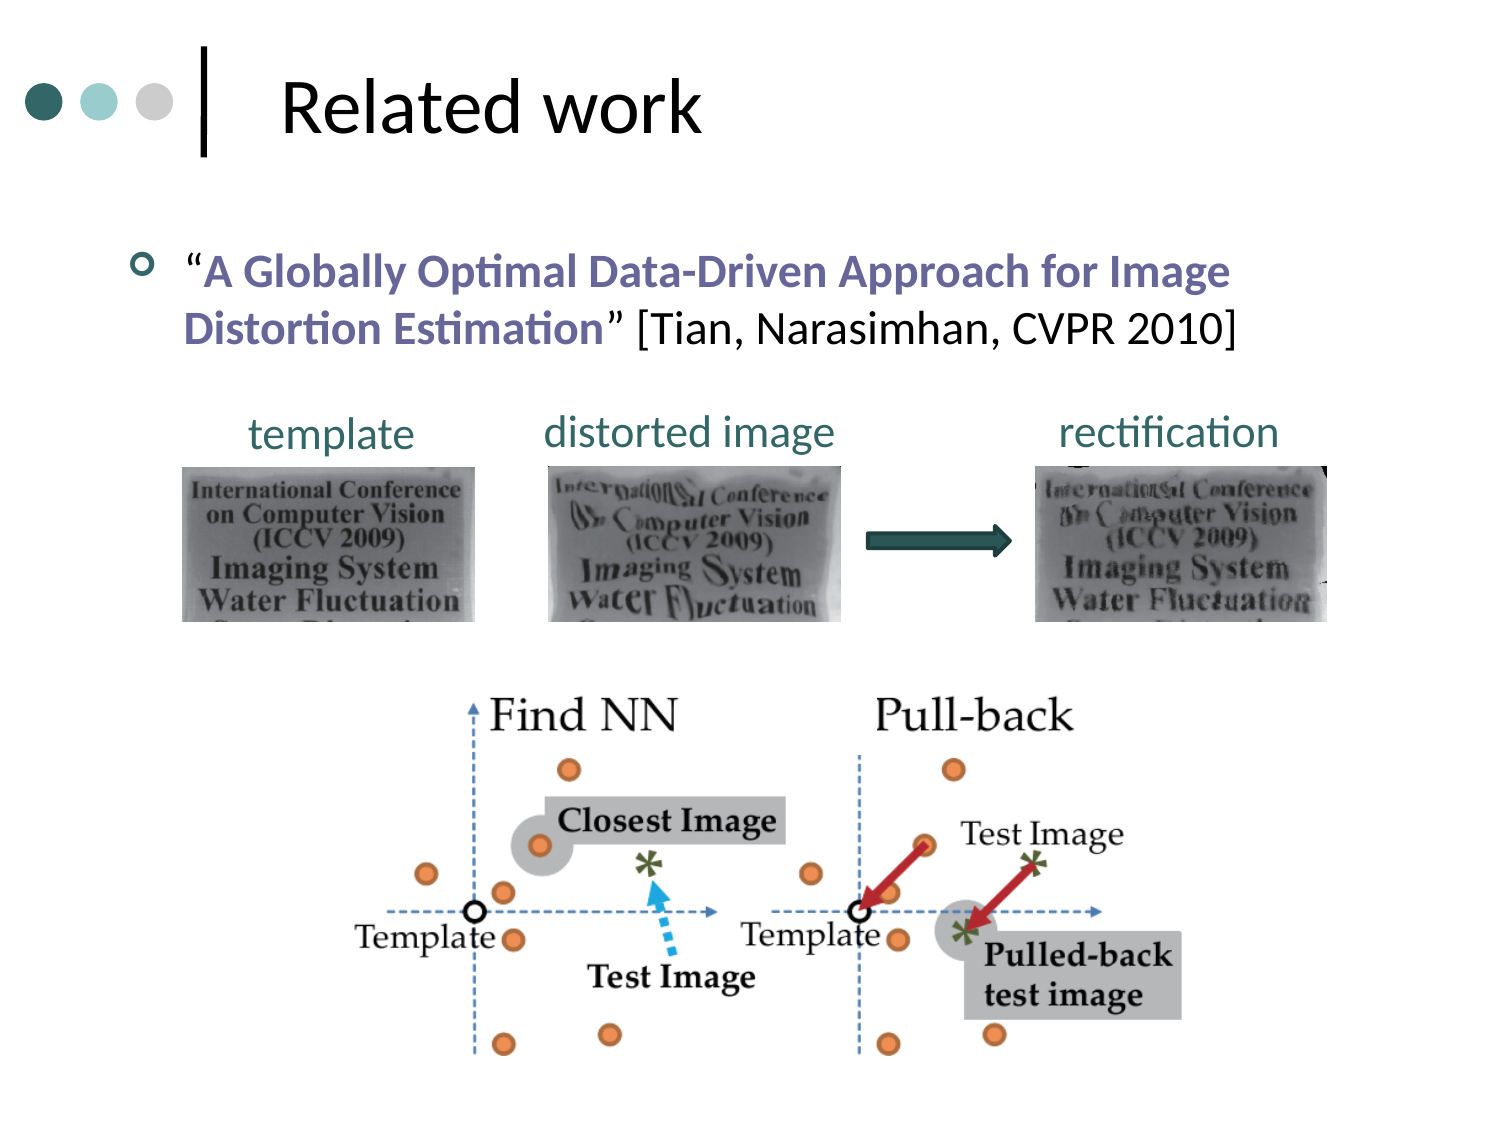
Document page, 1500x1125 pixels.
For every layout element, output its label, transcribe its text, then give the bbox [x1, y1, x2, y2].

text_box template [220, 396, 443, 460]
text_box rectification [1033, 394, 1306, 460]
picture [178, 462, 477, 622]
picture [544, 462, 843, 622]
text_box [295, 680, 1200, 1069]
text_box [865, 524, 1012, 558]
text_box distorted image [501, 394, 878, 464]
list “A Globally Optimal Data-Driven Approach for Image Distortion Estimation” [Tian, Narasimhan, CVPR 2010] [111, 231, 1377, 1048]
title Related work [265, 30, 1401, 173]
picture [1032, 462, 1329, 622]
